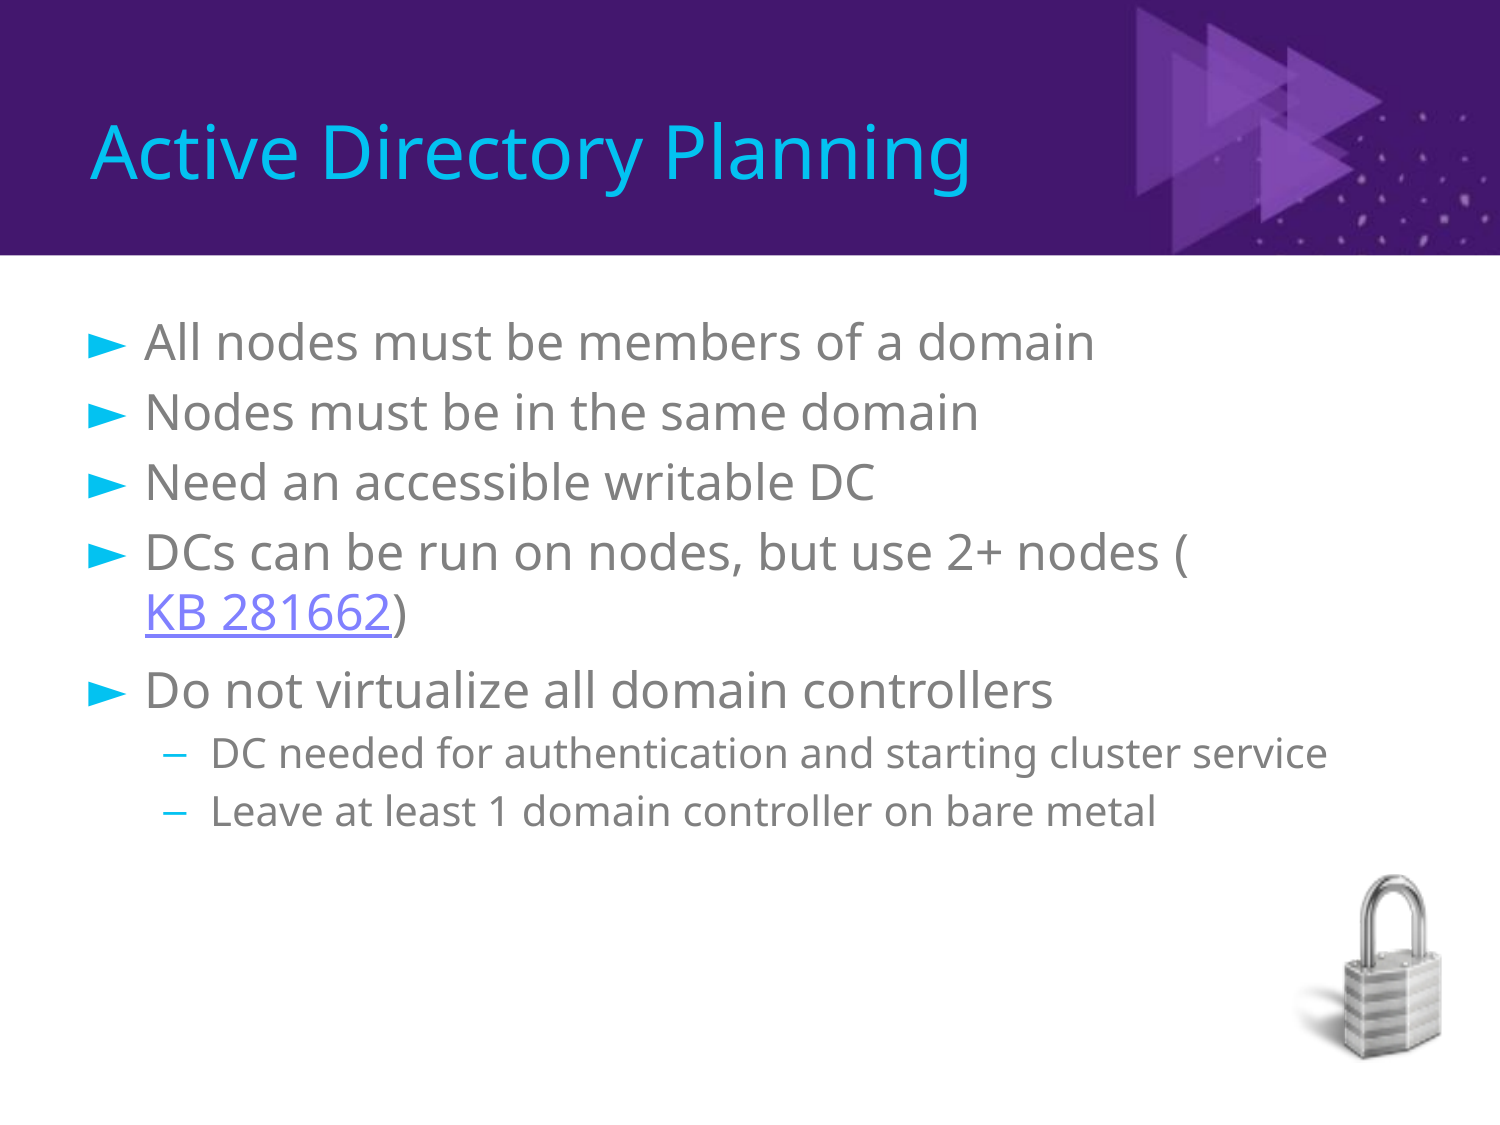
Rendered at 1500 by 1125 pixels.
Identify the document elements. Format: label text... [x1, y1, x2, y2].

picture [0, 0, 1500, 255]
title Active Directory Planning [75, 56, 1425, 244]
picture [1284, 874, 1473, 1063]
list All nodes must be members of a domain Nodes must be in the same domain Need an accessible writable DC DCs can be run on nodes, but use 2+ nodes (KB 281662) Do not virtualize all domain controllers DC needed for authentication and starting cluster service Leave at least 1 domain controller on bare metal [73, 302, 1424, 935]
